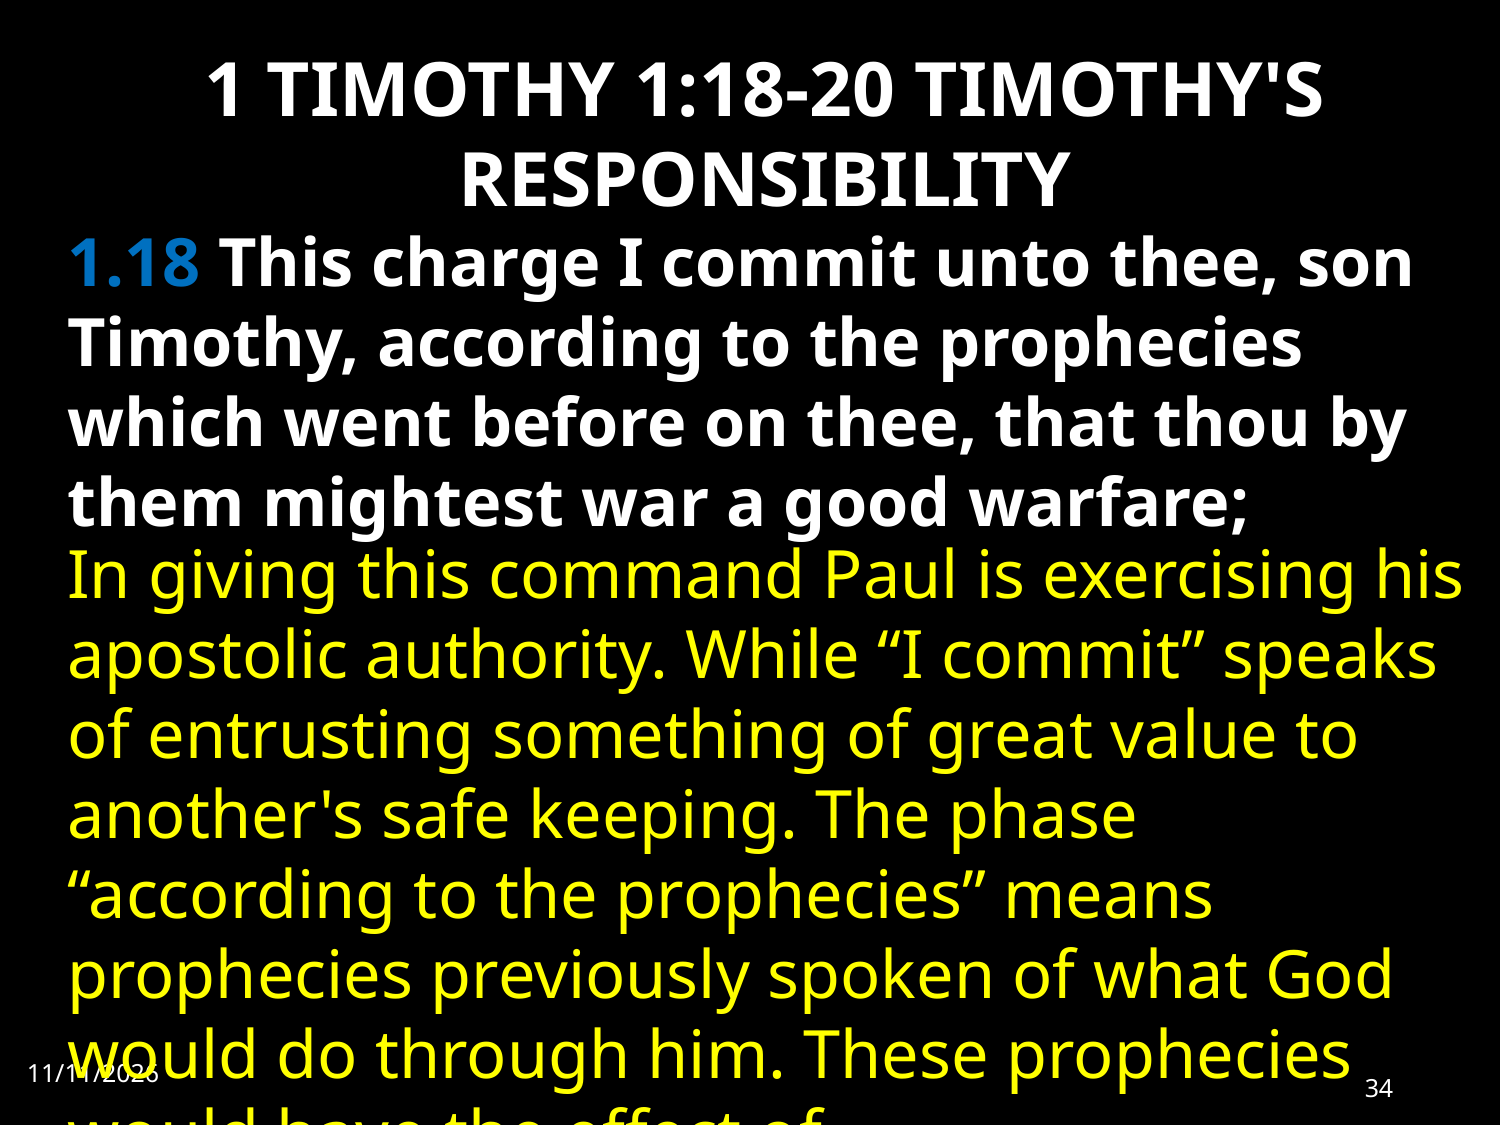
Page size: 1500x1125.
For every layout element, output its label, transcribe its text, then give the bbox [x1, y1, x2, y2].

text_box 1.18 This charge I commit unto thee, son Timothy, according to the prophecies which went before on thee, that thou by them mightest war a good warfare; [52, 212, 1478, 524]
text_box 7/4/2022 [12, 1049, 52, 1099]
title 1 TIMOTHY 1:18-20 TIMOTHY'S RESPONSIBILITY [77, 24, 1453, 212]
text_box In giving this command Paul is exercising his apostolic authority. While “I commit” speaks of entrusting something of great value to another's safe keeping. The phase “according to the prophecies” means prophecies previously spoken of what God would do through him. These prophecies would have the effect of [52, 524, 1500, 1125]
